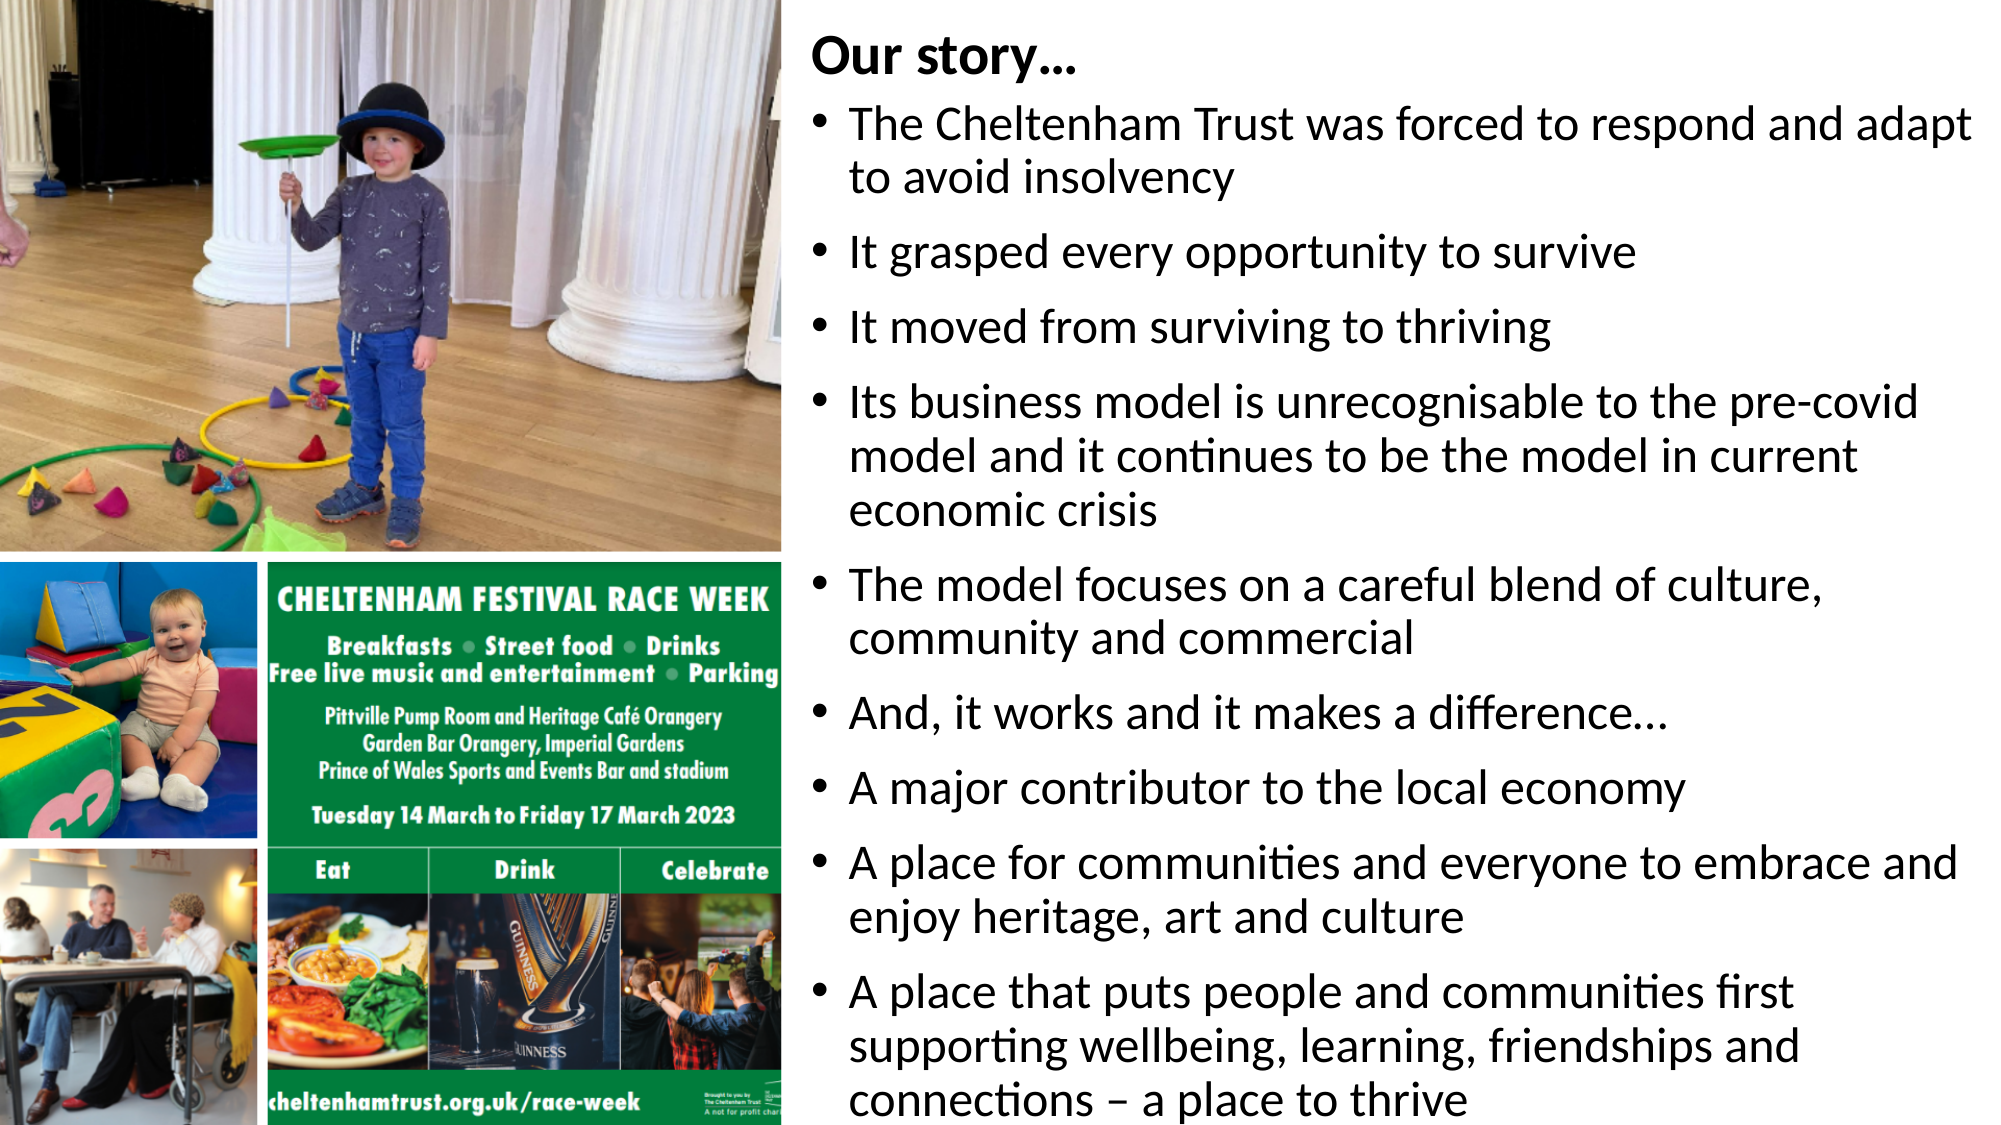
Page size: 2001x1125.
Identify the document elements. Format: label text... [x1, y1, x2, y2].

picture [0, 0, 805, 1125]
title Our story… [805, 0, 1968, 89]
picture [21, 640, 27, 647]
list The Cheltenham Trust was forced to respond and adapt to avoid insolvency It grasped every opportunity to survive It moved from surviving to thriving Its business model is unrecognisable to the pre-covid model and it continues to be the model in current economic crisis The model focuses on a careful blend of culture, community and commercial And, it works and it makes a difference… A major contributor to the local economy A place for communities and everyone to embrace and enjoy heritage, art and culture A place that puts people and communities first supporting wellbeing, learning, friendships and connections – a place to thrive [805, 89, 2000, 1125]
